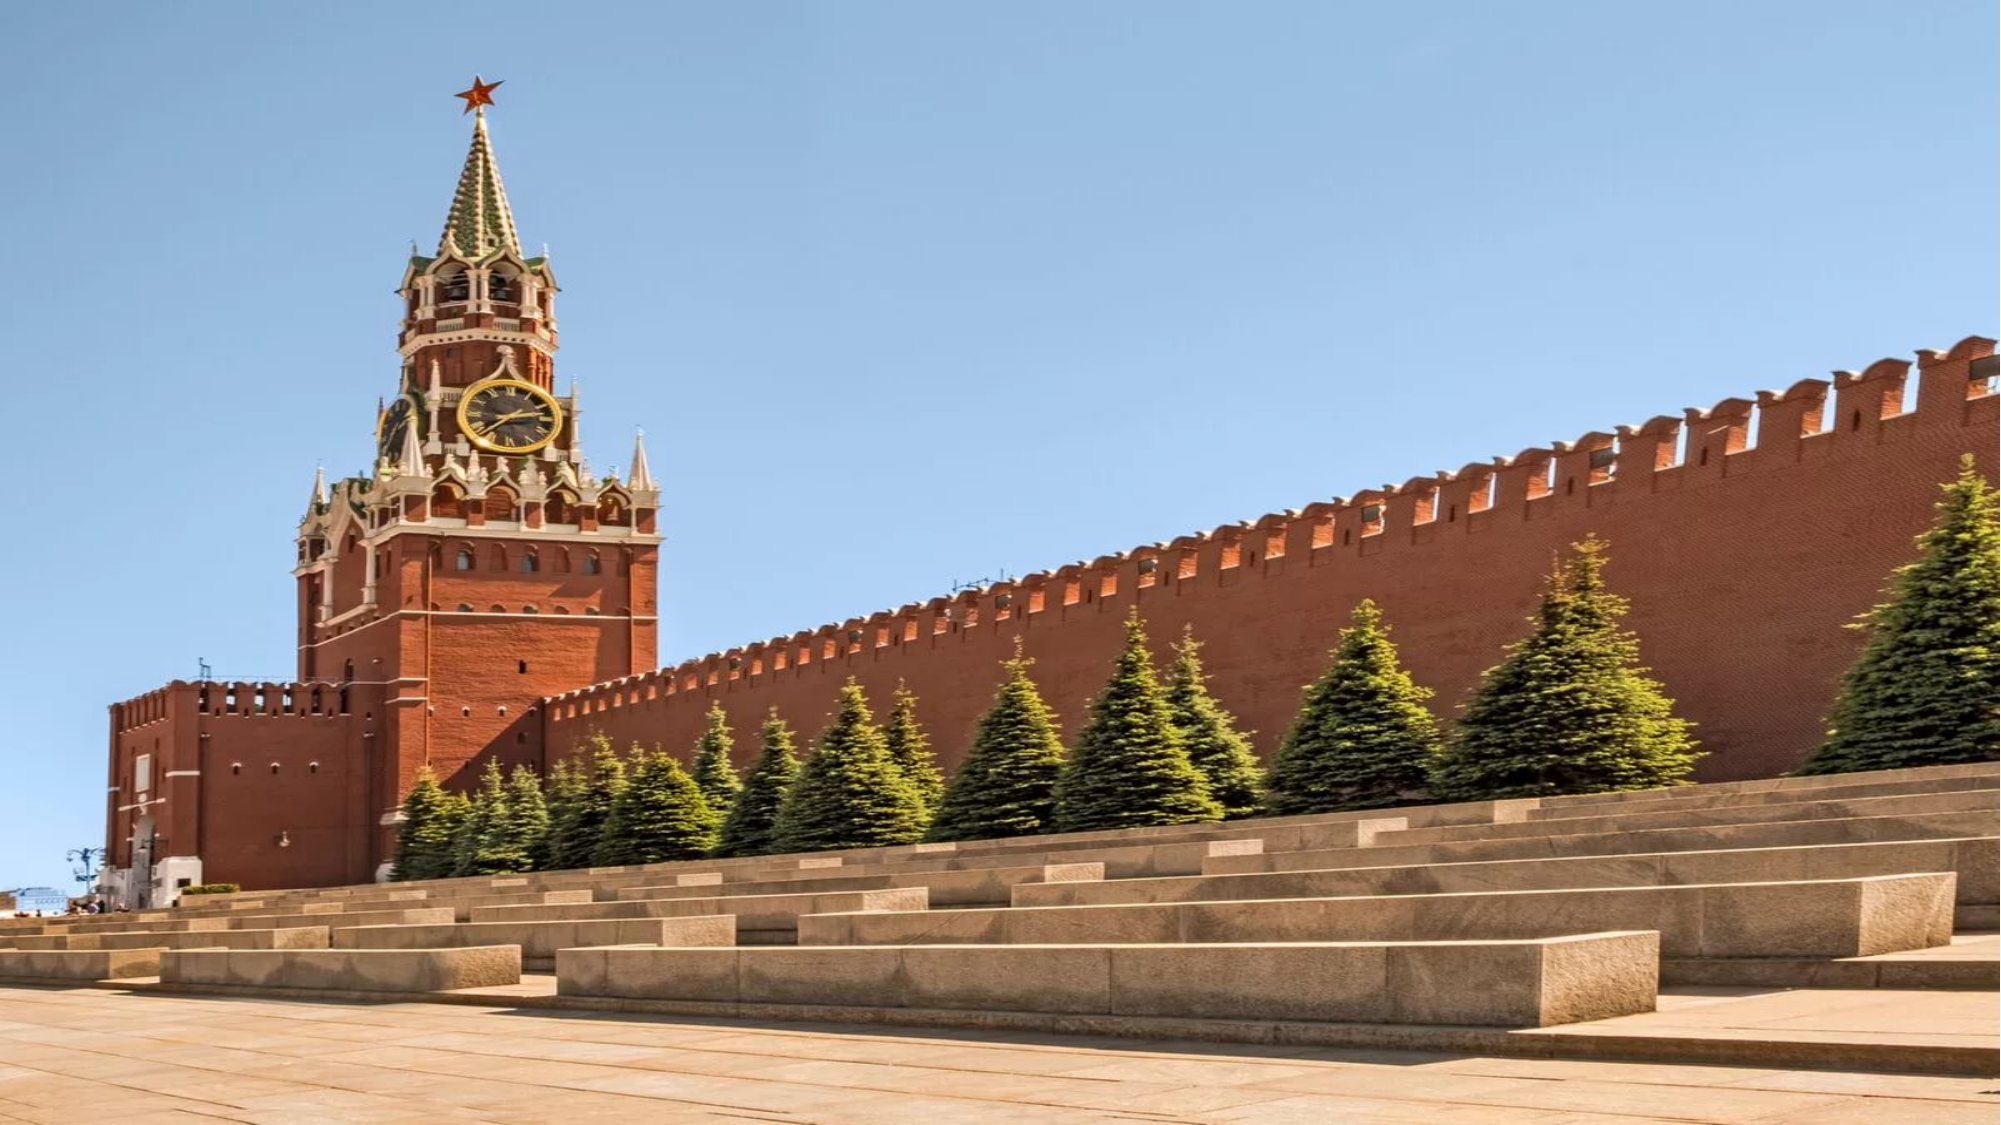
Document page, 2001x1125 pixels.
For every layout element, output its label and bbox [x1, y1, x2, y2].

list [0, 0, 2000, 1125]
